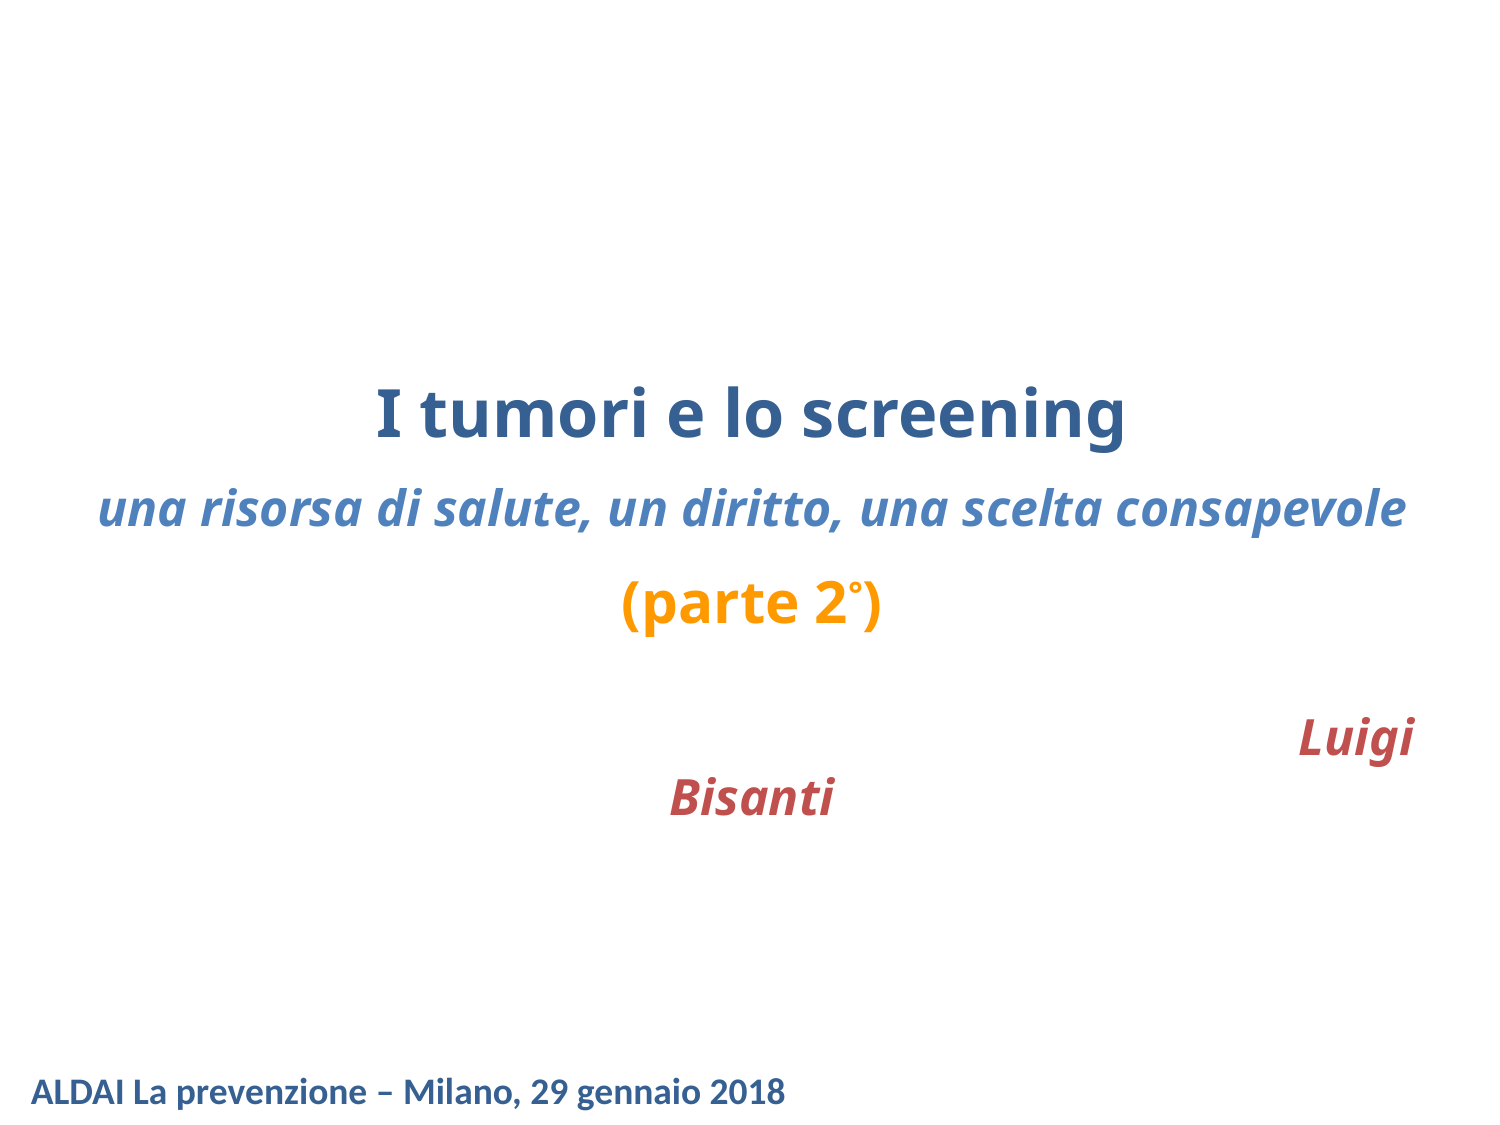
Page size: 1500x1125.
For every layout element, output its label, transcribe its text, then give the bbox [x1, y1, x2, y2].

text_box ALDAI La prevenzione – Milano, 29 gennaio 2018 [16, 1060, 802, 1120]
text_box I tumori e lo screening una risorsa di salute, un diritto, una scelta consapevole (parte 2°) Luigi Bisanti [35, 363, 1469, 833]
